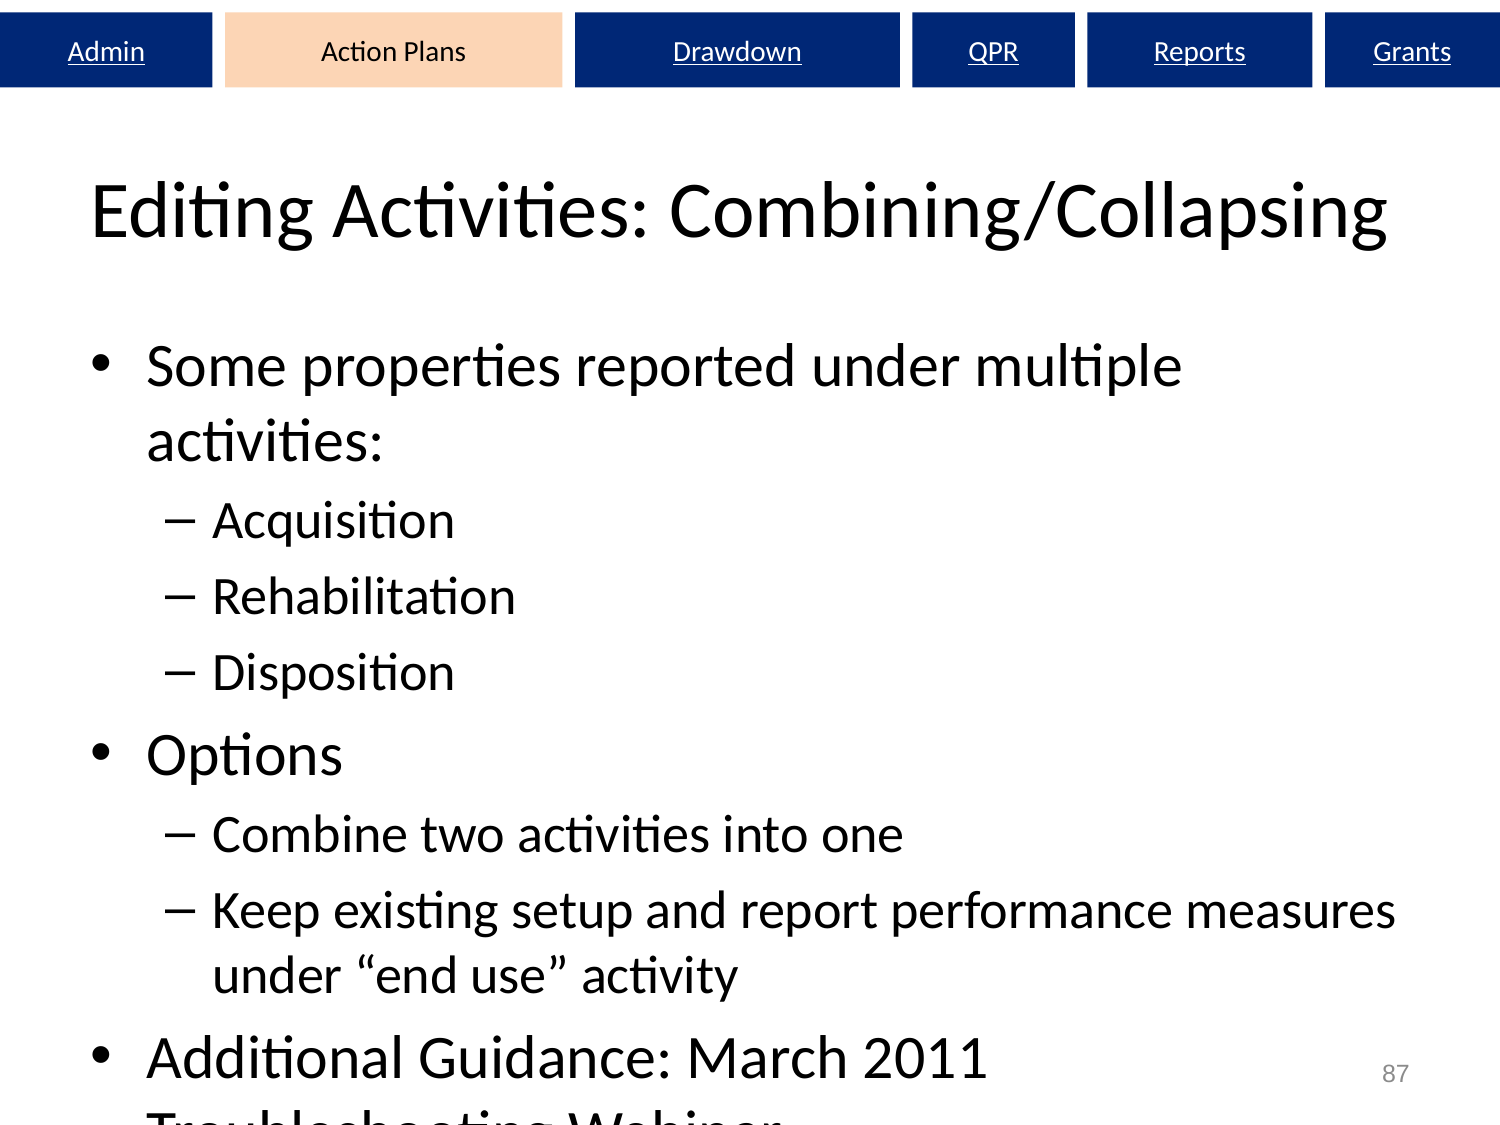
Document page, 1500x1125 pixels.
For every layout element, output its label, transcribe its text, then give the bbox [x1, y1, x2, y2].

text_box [0, 12, 1500, 88]
list Some properties reported under multiple activities: Acquisition Rehabilitation Disposition Options Combine two activities into one Keep existing setup and report performance measures under “end use” activity Additional Guidance: March 2011 Troubleshooting Webinar. [74, 317, 1426, 1125]
title Editing Activities: Combining/Collapsing [74, 110, 1426, 299]
slide_number 87 [1074, 1042, 1425, 1103]
